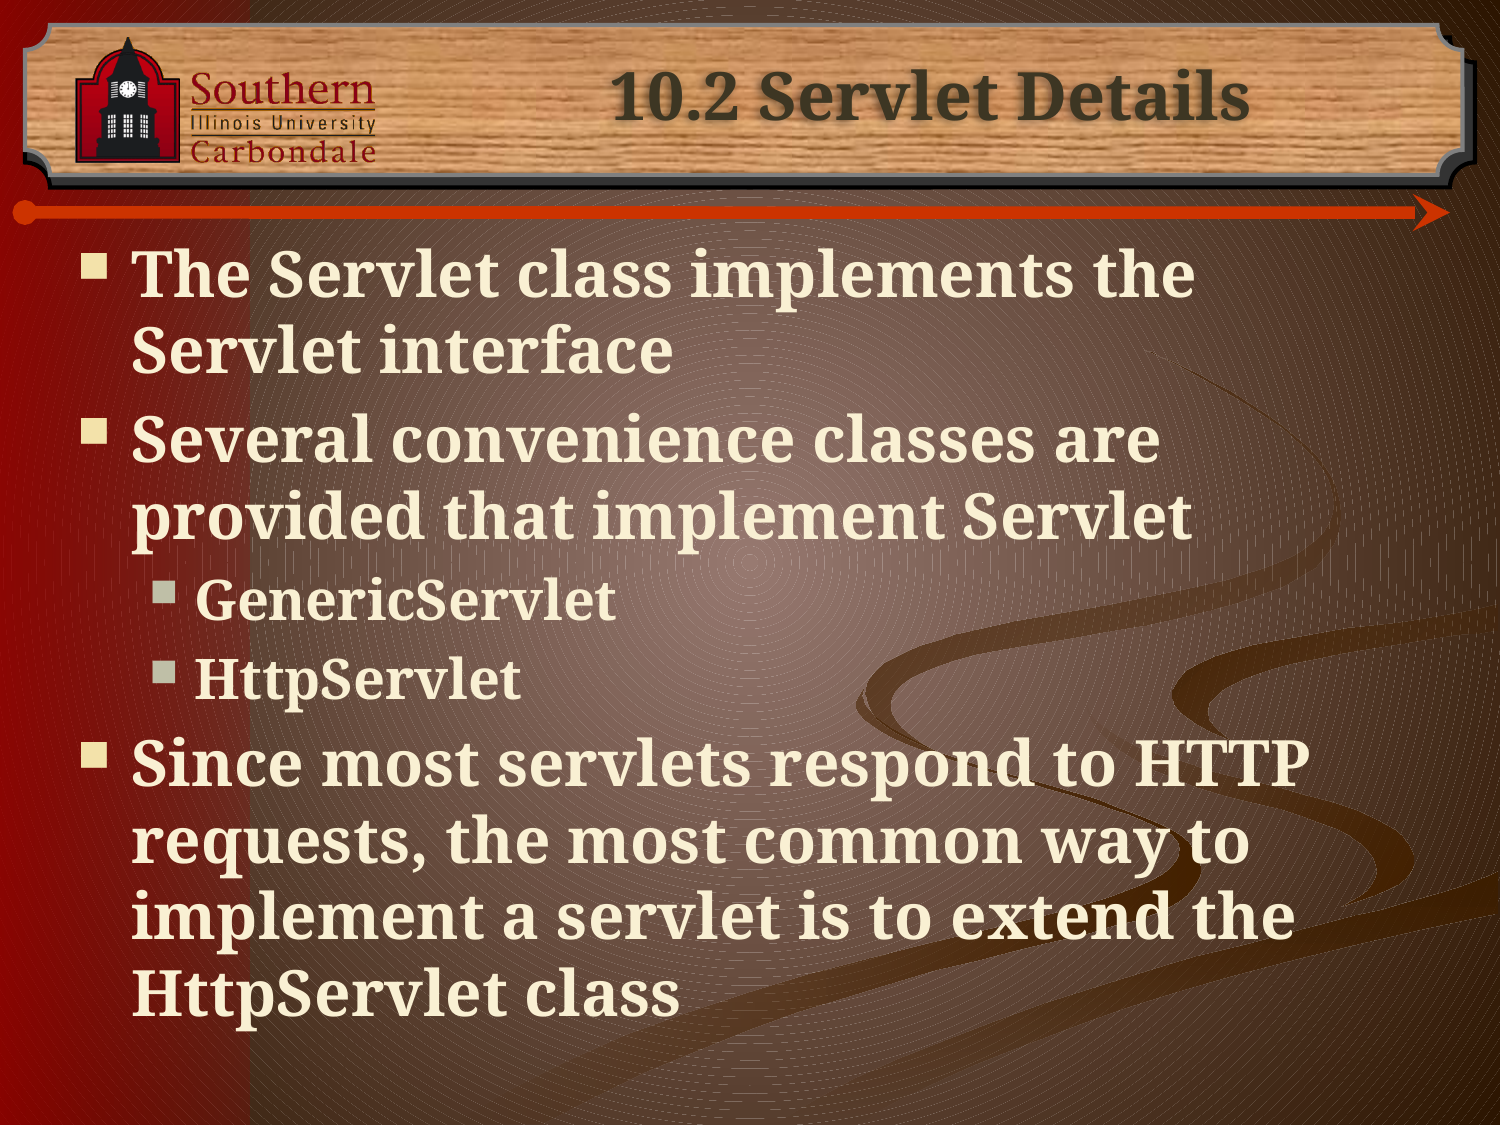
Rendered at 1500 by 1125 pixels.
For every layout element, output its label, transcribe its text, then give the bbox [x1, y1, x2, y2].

title 10.2 Servlet Details [399, 24, 1463, 176]
list The Servlet class implements the Servlet interface Several convenience classes are provided that implement Servlet GenericServlet HttpServlet Since most servlets respond to HTTP requests, the most common way to implement a servlet is to extend the HttpServlet class [62, 224, 1438, 1038]
picture [28, 28, 399, 172]
